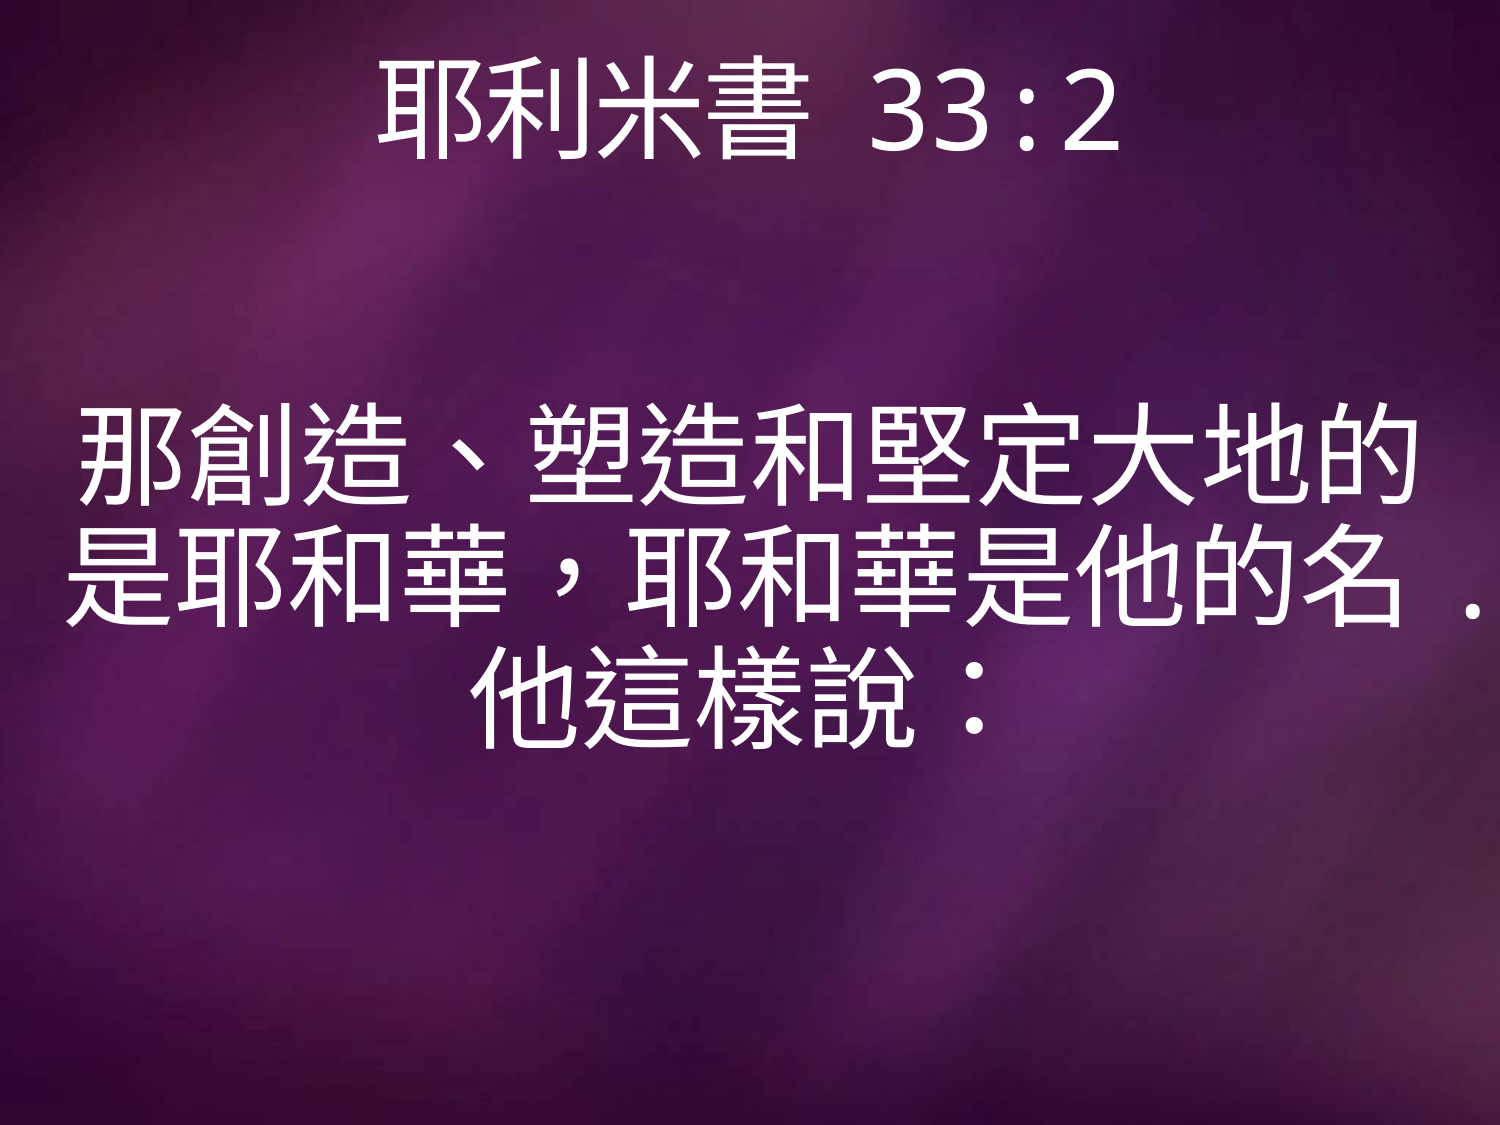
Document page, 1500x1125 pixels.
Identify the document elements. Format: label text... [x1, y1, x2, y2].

list 那創造、塑造和堅定大地的是耶和華，耶和華是他的名.他這樣說： [62, 399, 1438, 768]
title 耶利米書 33:2 [62, 37, 1438, 174]
picture [0, 0, 1500, 1125]
